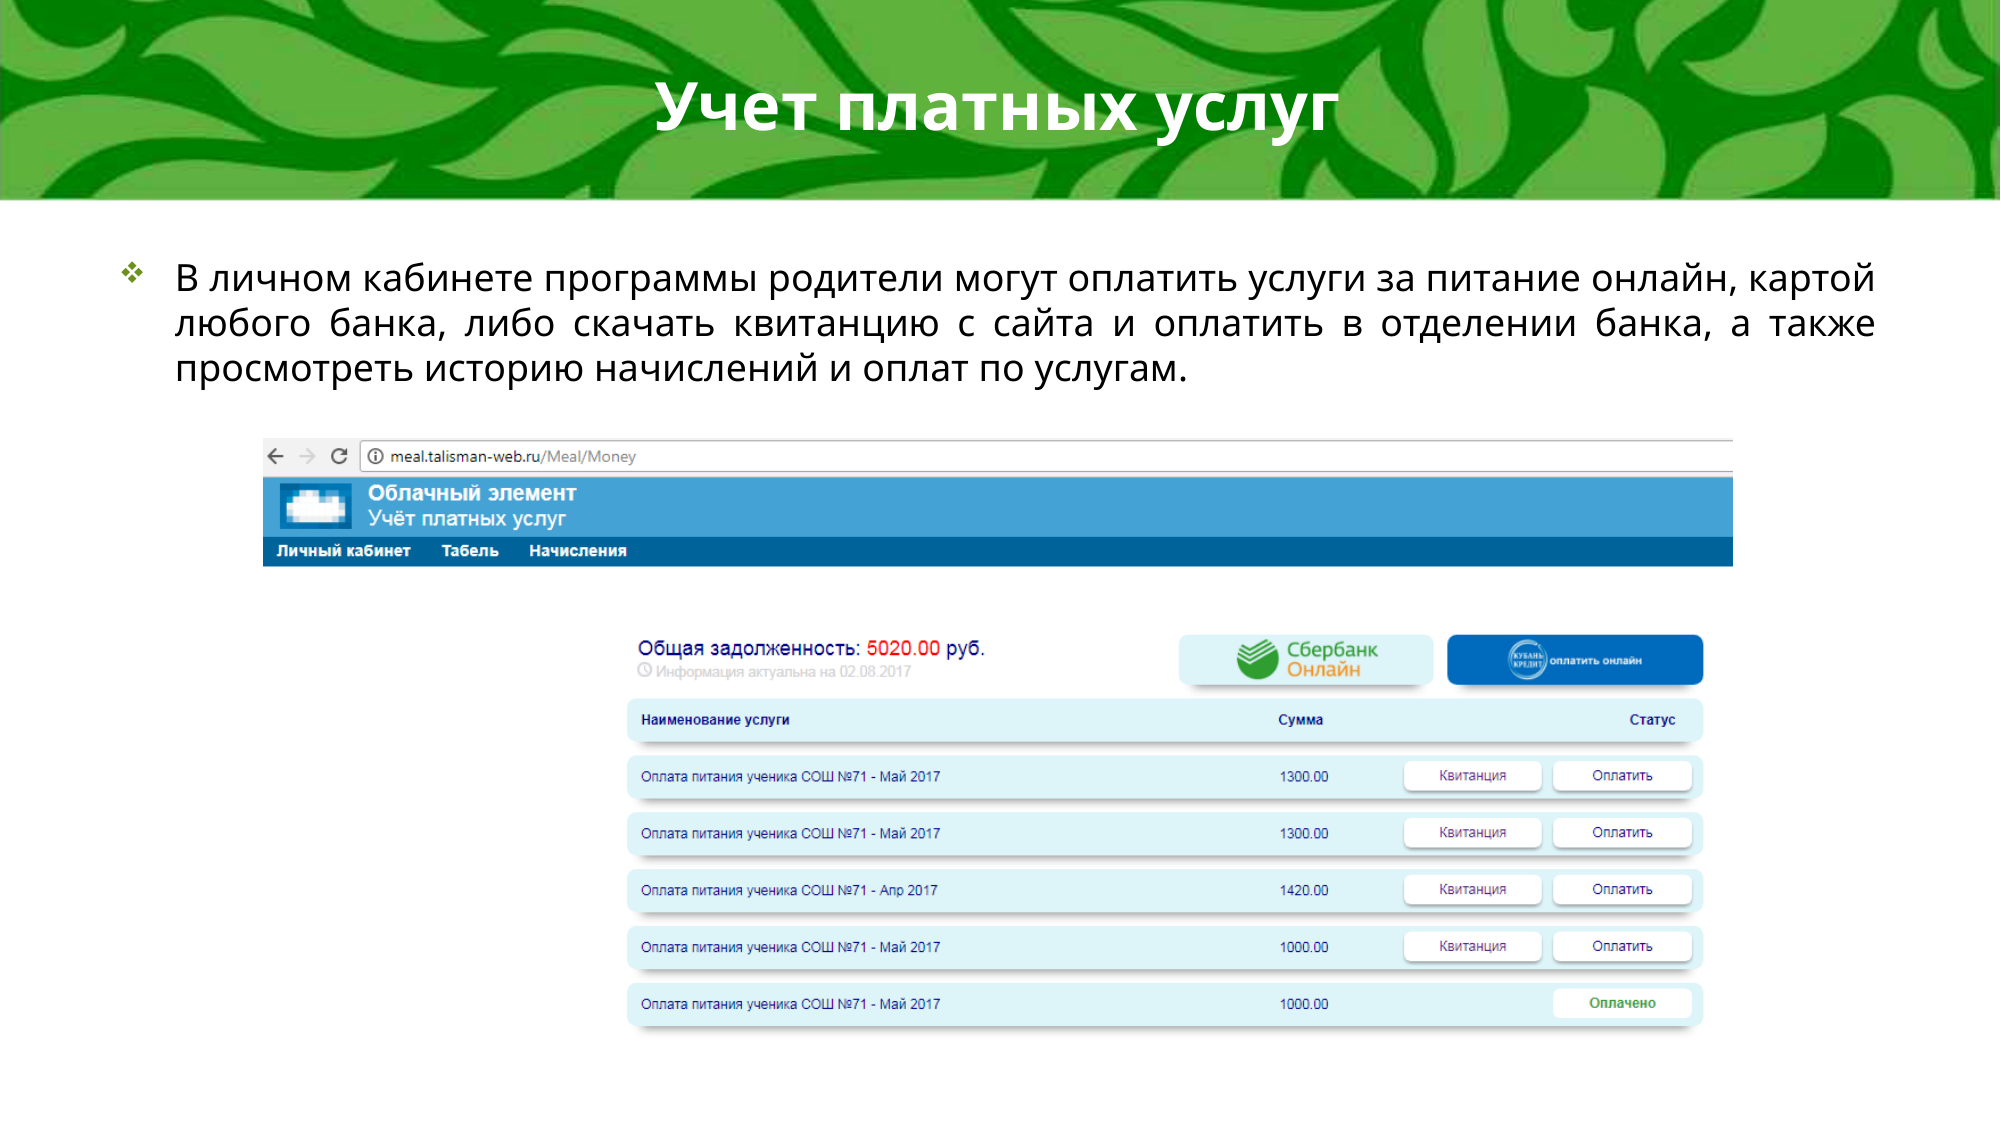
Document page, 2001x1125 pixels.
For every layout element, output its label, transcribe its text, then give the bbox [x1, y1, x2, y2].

picture [0, 0, 2000, 208]
picture [263, 437, 1733, 1084]
list В личном кабинете программы родители могут оплатить услуги за питание онлайн, картой любого банка, либо скачать квитанцию с сайта и оплатить в отделении банка, а также просмотреть историю начислений и оплат по услугам. [103, 246, 1893, 400]
